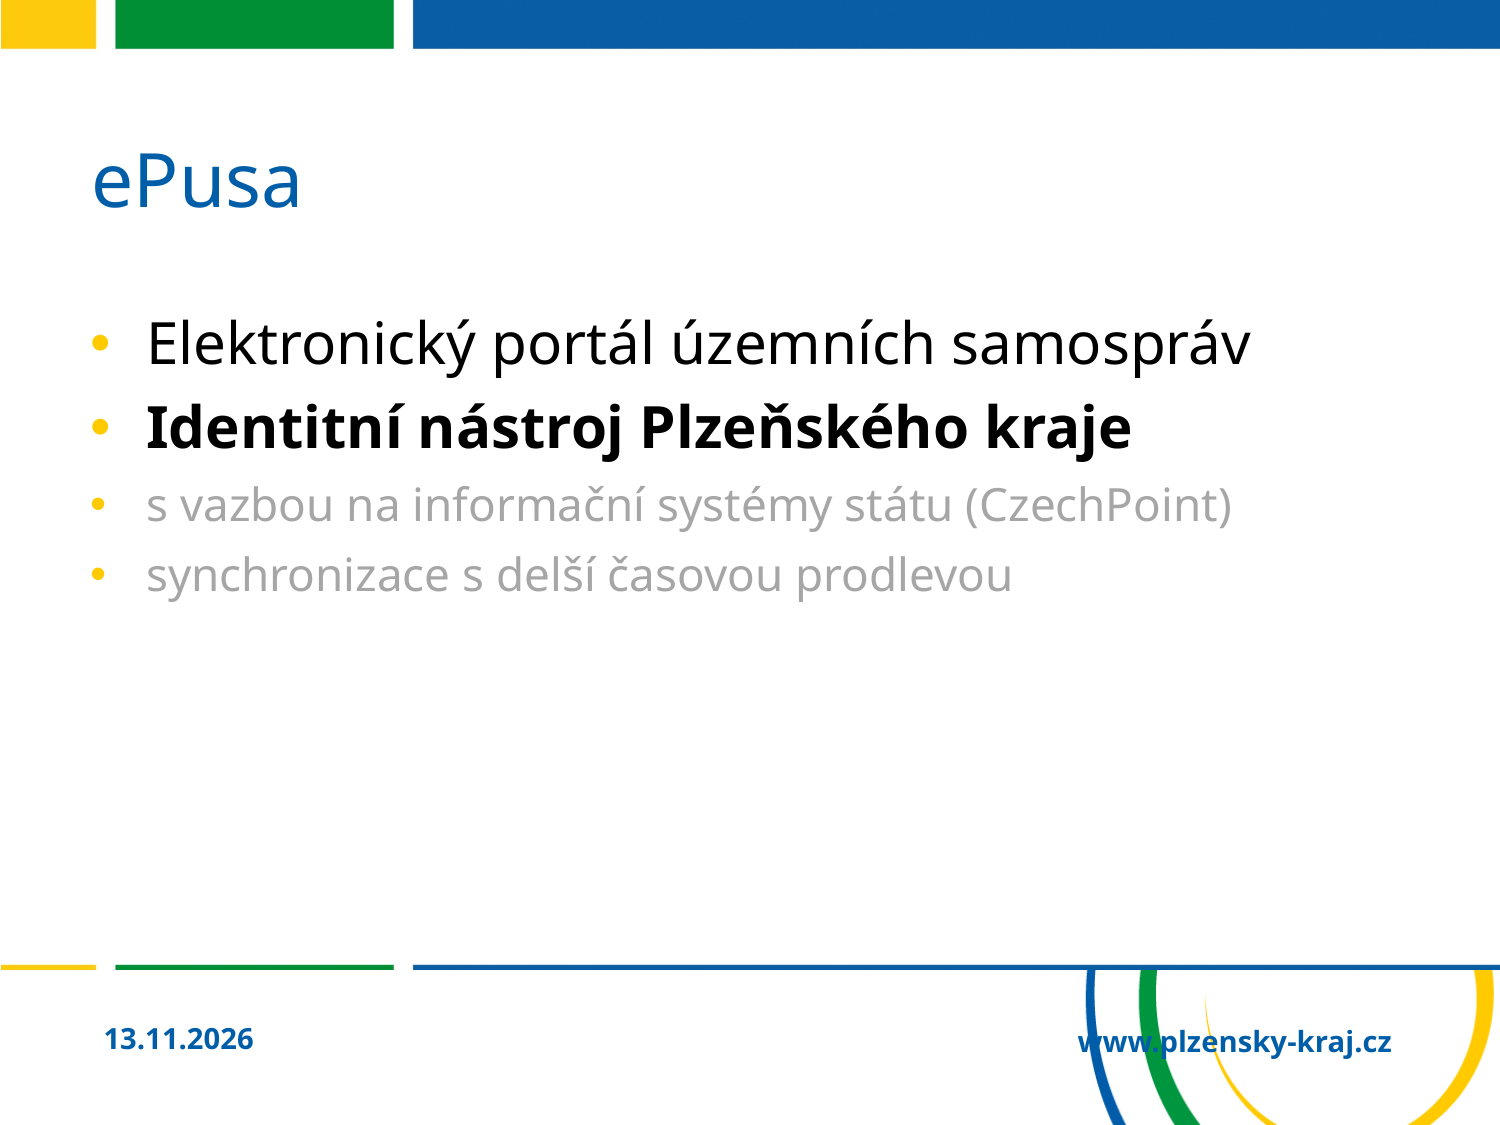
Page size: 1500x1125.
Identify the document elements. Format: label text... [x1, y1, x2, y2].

picture [0, 0, 1500, 1125]
list Elektronický portál územních samospráv Identitní nástroj Plzeňského kraje s vazbou na informační systémy státu (CzechPoint) synchronizace s delší časovou prodlevou [75, 306, 1425, 953]
title ePusa [76, 90, 1427, 278]
